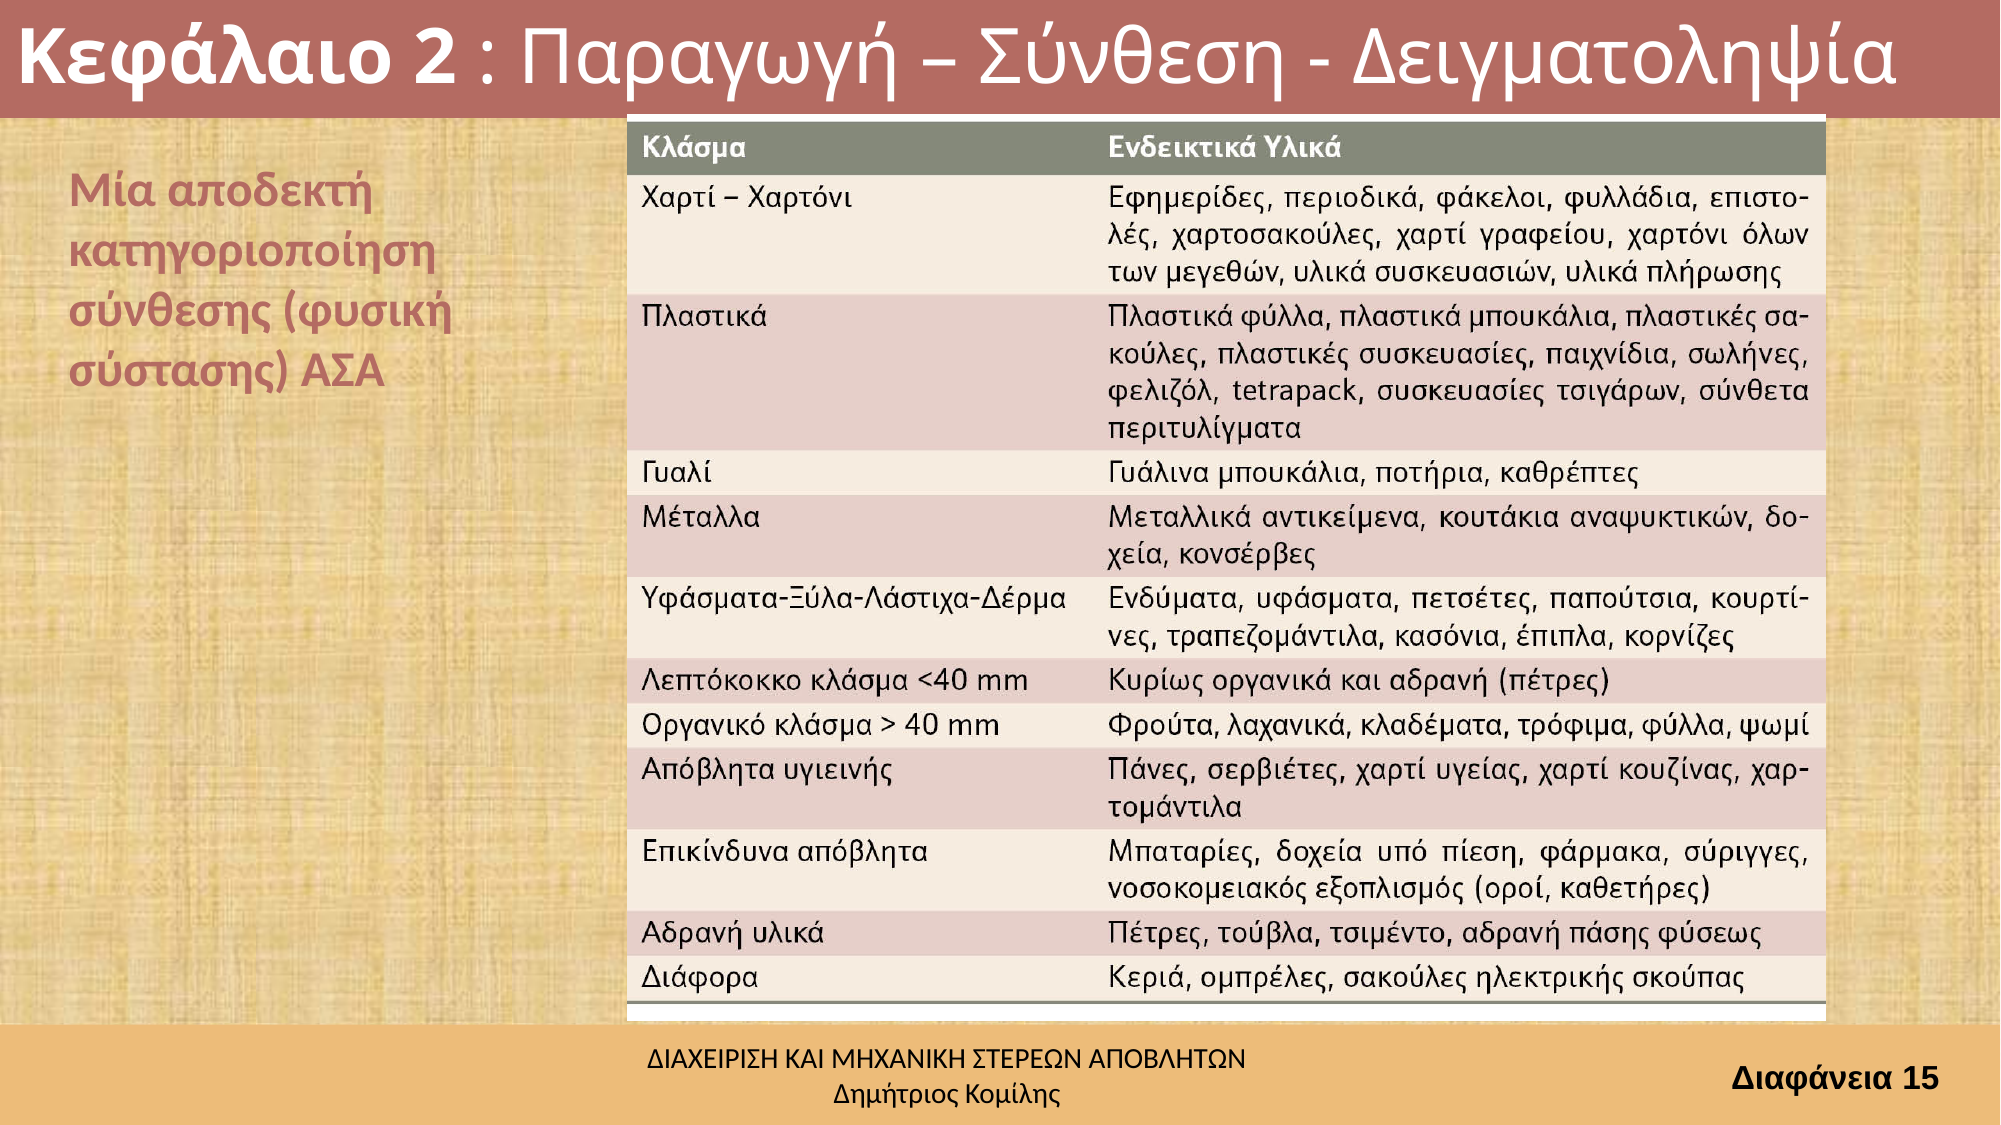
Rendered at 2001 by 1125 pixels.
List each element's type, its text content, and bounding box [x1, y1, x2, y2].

picture [0, 0, 2001, 1125]
title Κεφάλαιο 2 : Παραγωγή – Σύνθεση - Δειγματοληψία [0, 0, 2000, 118]
text_box Μία αποδεκτή κατηγοριοποίηση σύνθεσης (φυσική σύστασης) ΑΣΑ [53, 148, 534, 404]
text_box [0, 1024, 2000, 1125]
text_box Διαφάνεια 15 [1644, 1048, 1954, 1125]
text_box ΔΙΑΧΕΙΡΙΣΗ ΚΑΙ ΜΗΧΑΝΙΚΗ ΣΤΕΡΕΩΝ ΑΠΟΒΛΗΤΩΝ Δημήτριος Κομίλης [152, 1055, 1644, 1125]
